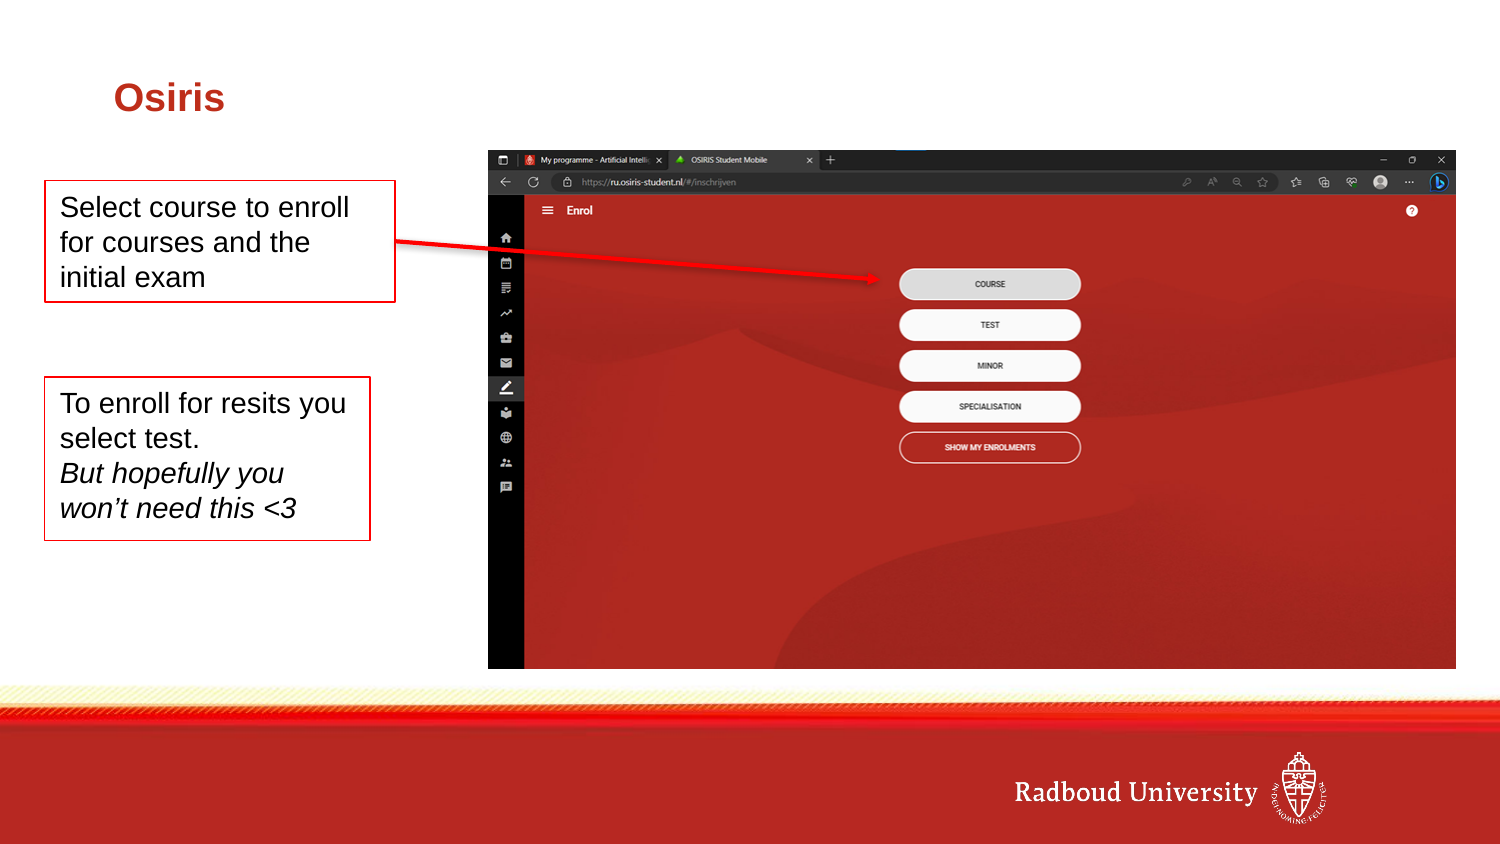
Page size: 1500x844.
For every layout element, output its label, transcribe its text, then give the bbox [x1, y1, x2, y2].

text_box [394, 240, 881, 280]
picture [0, 0, 1500, 844]
text_box Select course to enroll for courses and the initial exam [44, 180, 396, 302]
title Osiris [103, 62, 1392, 156]
text_box To enroll for resits you select test. But hopefully you won’t need this <3 [44, 376, 371, 541]
